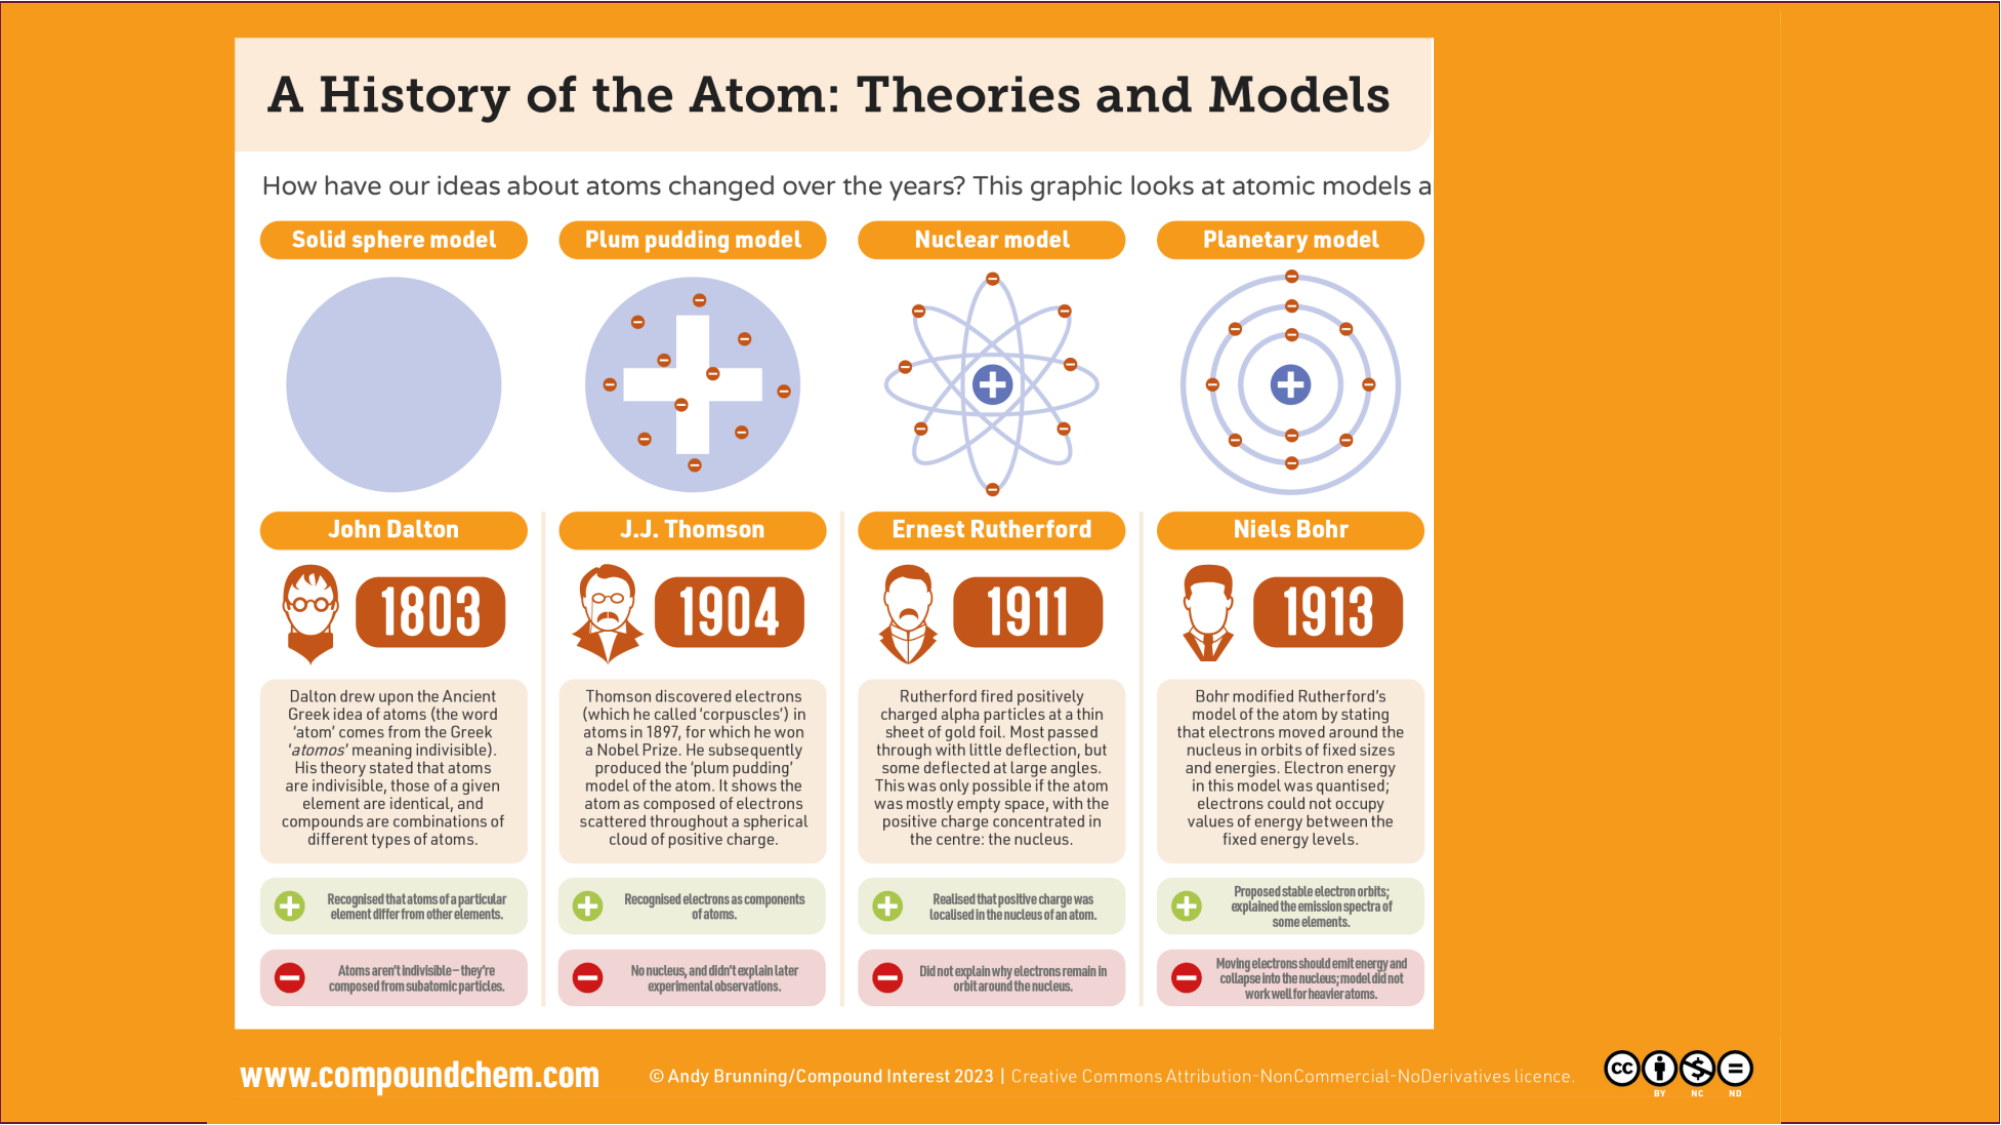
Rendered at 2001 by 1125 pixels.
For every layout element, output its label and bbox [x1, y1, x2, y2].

text_box [0, 1, 2000, 1124]
